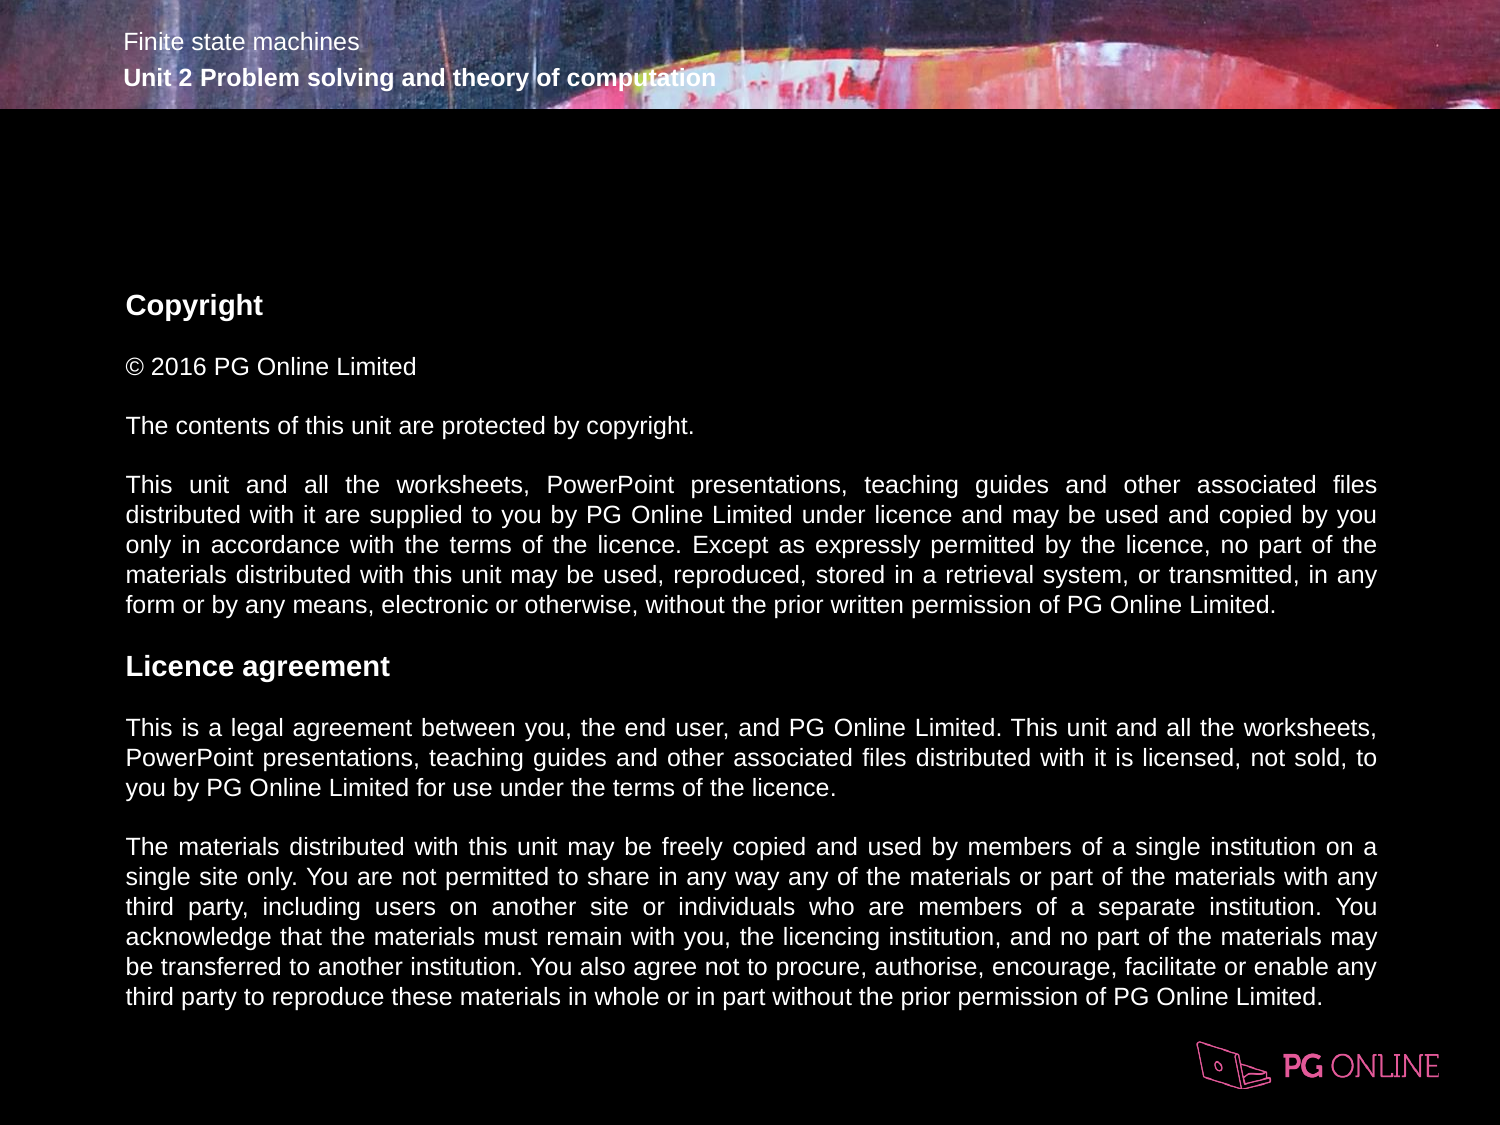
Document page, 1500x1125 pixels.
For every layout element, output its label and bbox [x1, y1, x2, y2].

picture [0, 0, 1500, 109]
